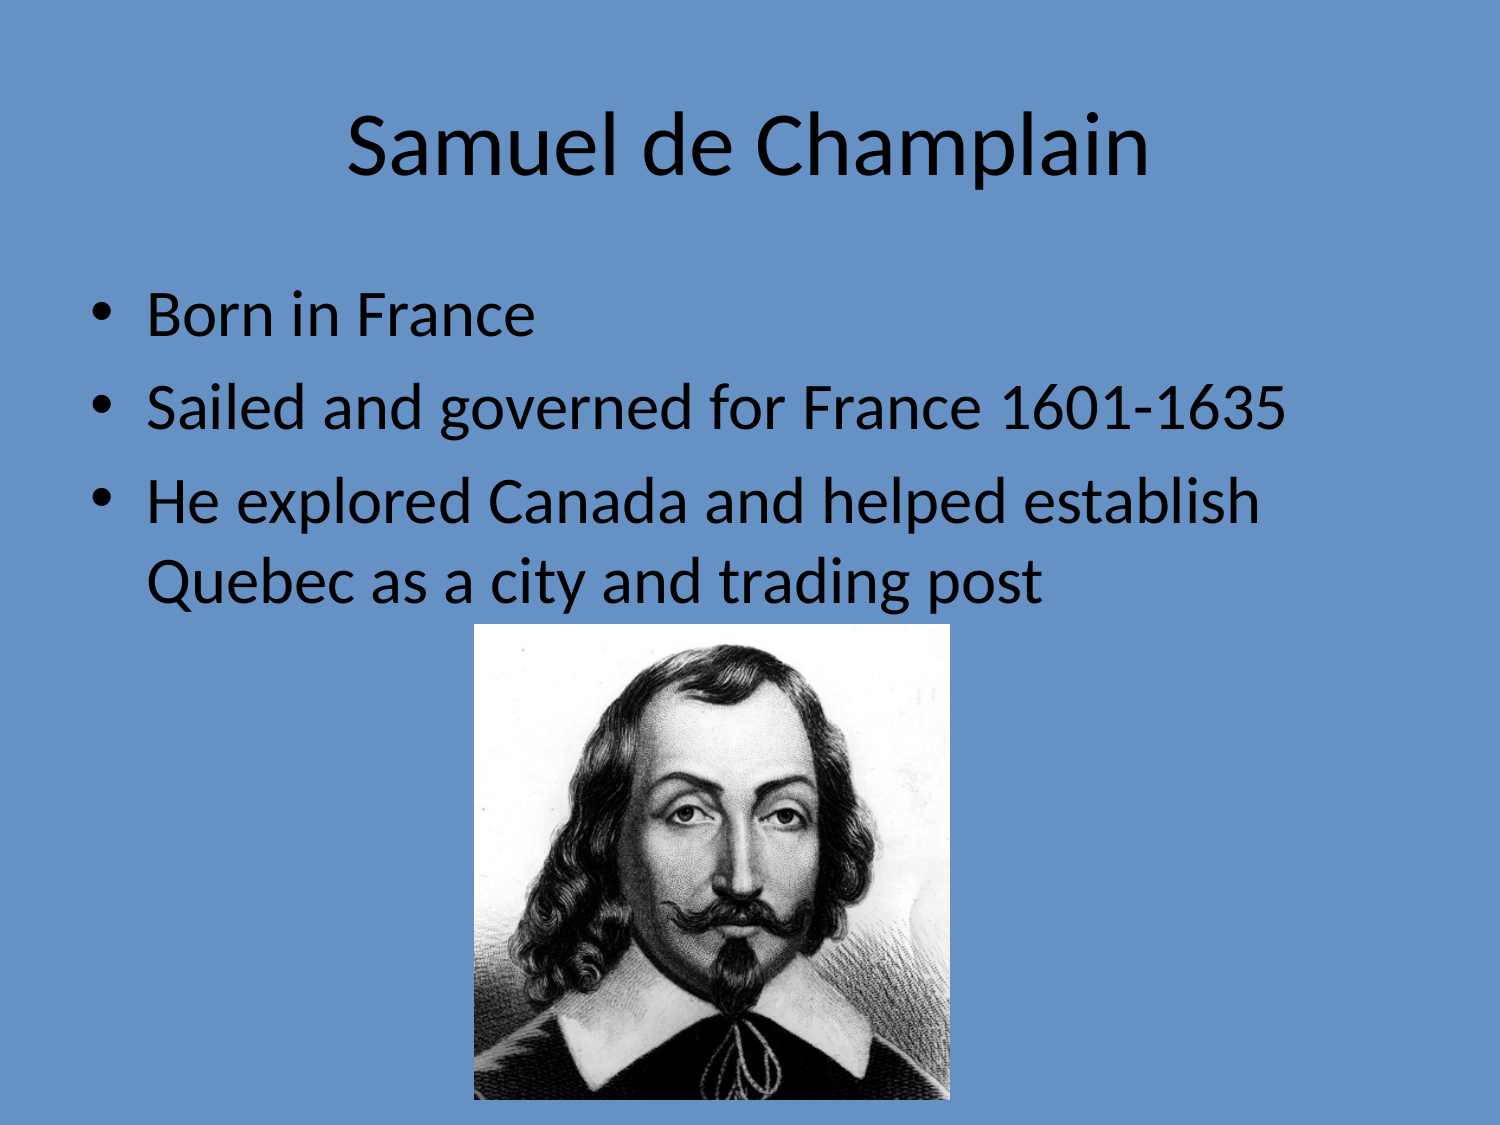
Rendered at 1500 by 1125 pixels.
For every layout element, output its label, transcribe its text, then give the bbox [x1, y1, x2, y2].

title Samuel de Champlain [74, 44, 1426, 233]
picture [474, 624, 951, 1101]
list Born in France Sailed and governed for France 1601-1635 He explored Canada and helped establish Quebec as a city and trading post [74, 262, 1426, 1006]
